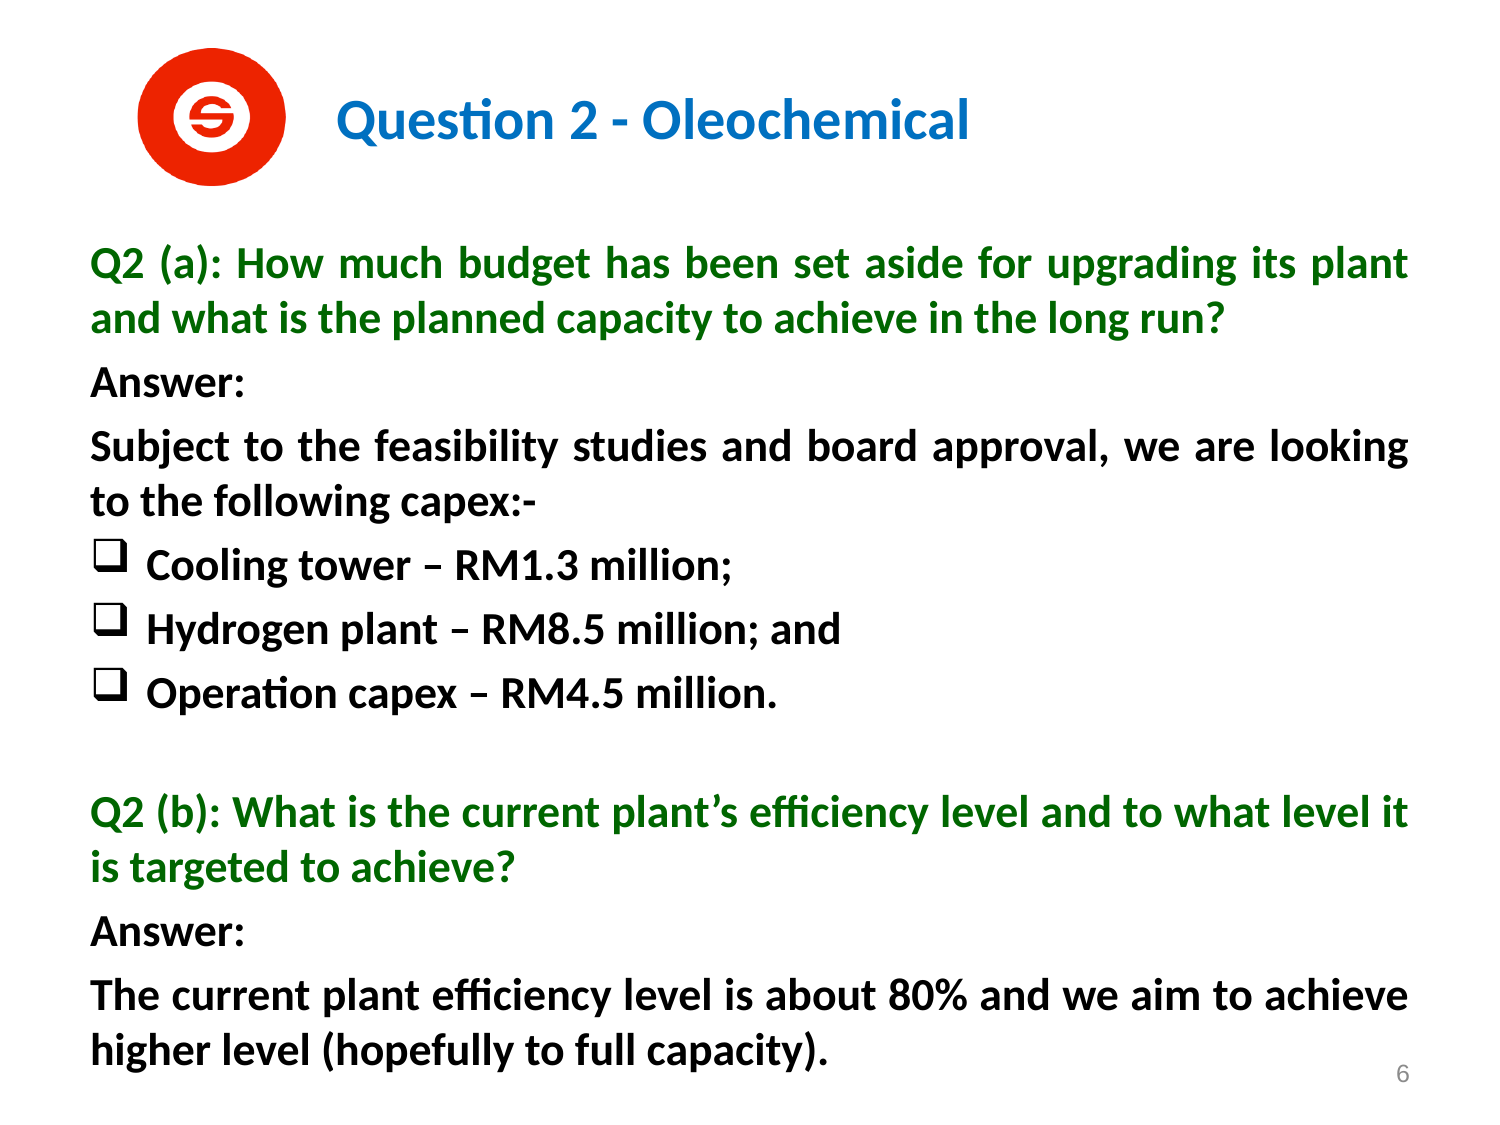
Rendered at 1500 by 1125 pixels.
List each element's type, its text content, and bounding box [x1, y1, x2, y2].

slide_number 6 [1074, 1042, 1425, 1103]
title Question 2 - Oleochemical [321, 45, 1500, 188]
list Q2 (a): How much budget has been set aside for upgrading its plant and what is the planned capacity to achieve in the long run? Answer: Subject to the feasibility studies and board approval, we are looking to the following capex:- Cooling tower – RM1.3 million; Hydrogen plant – RM8.5 million; and Operation capex – RM4.5 million. Q2 (b): What is the current plant’s efficiency level and to what level it is targeted to achieve? Answer: The current plant efficiency level is about 80% and we aim to achieve higher level (hopefully to full capacity). [75, 224, 1425, 1088]
picture [124, 47, 297, 188]
